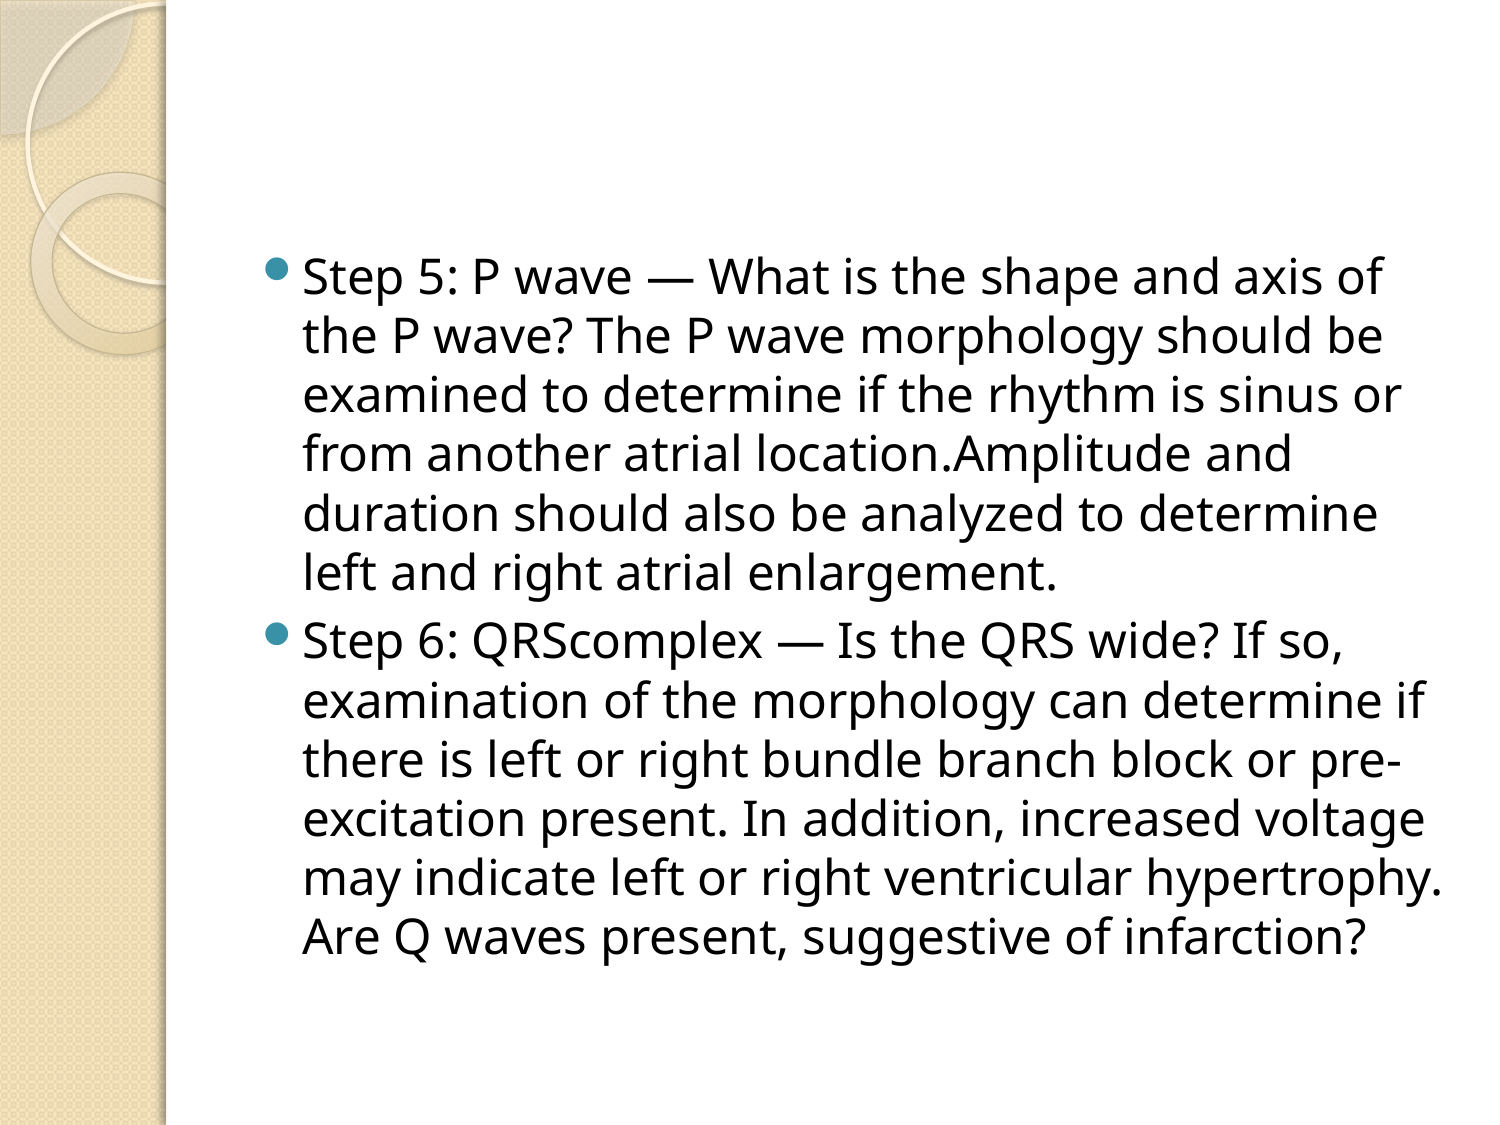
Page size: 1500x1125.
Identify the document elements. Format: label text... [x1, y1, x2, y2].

list Step 5: P wave — What is the shape and axis of the P wave? The P wave morphology should be examined to determine if the rhythm is sinus or from another atrial location.Amplitude and duration should also be analyzed to determine left and right atrial enlargement. Step 6: QRScomplex — Is the QRS wide? If so, examination of the morphology can determine if there is left or right bundle branch block or pre-excitation present. In addition, increased voltage may indicate left or right ventricular hypertrophy. Are Q waves present, suggestive of infarction? [235, 237, 1466, 1025]
